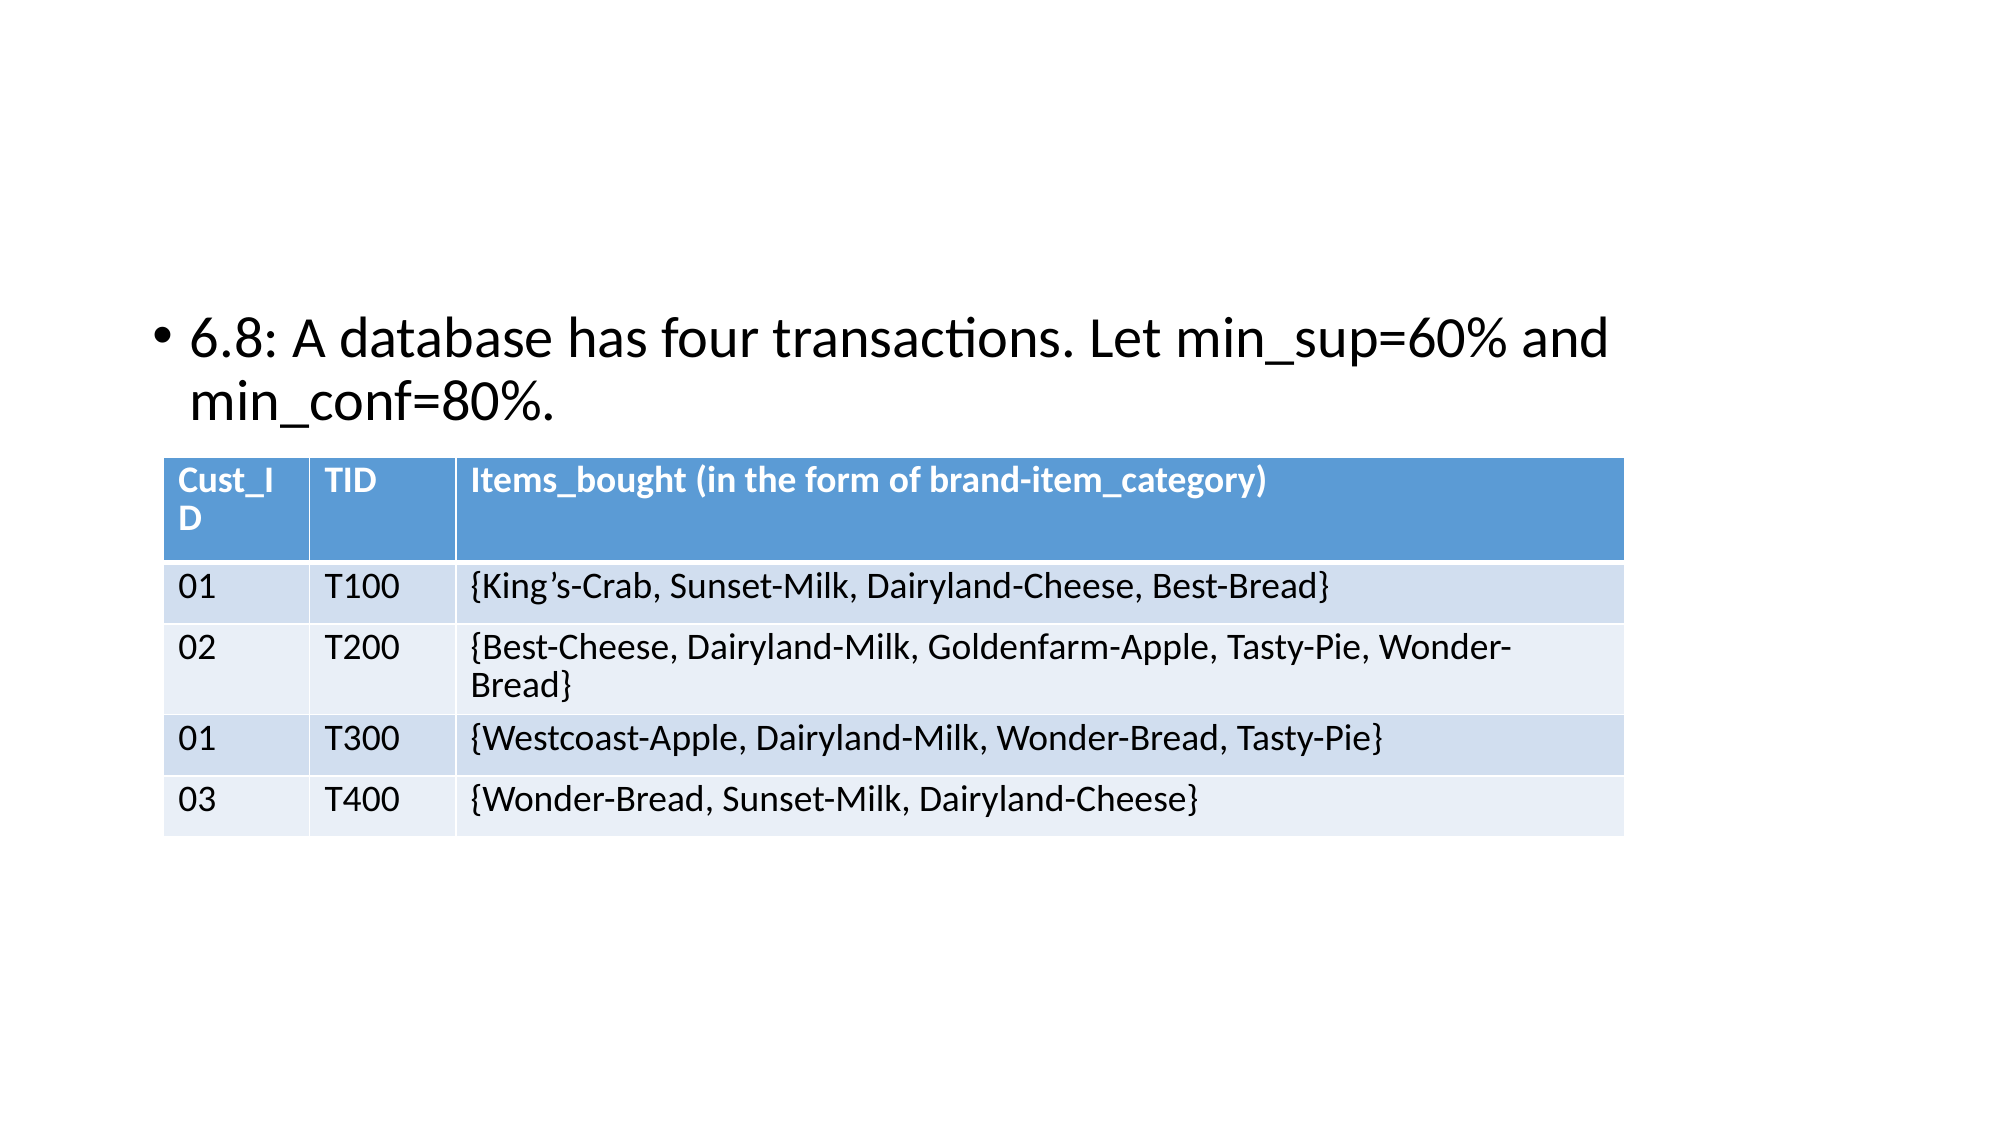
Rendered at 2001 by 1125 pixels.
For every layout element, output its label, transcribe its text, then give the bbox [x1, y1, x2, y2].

table_cell {Wonder-Bread, Sunset-Milk, Dairyland-Cheese} [457, 777, 1624, 836]
list 6.8: A database has four transactions. Let min_sup=60% and min_conf=80%. [137, 299, 1863, 1014]
table_header Cust_ID [164, 458, 309, 560]
table_cell 03 [164, 777, 309, 836]
table_cell {Westcoast-Apple, Dairyland-Milk, Wonder-Bread, Tasty-Pie} [457, 715, 1624, 775]
table_cell 01 [164, 565, 309, 623]
table_cell 02 [164, 625, 309, 714]
table_cell {Best-Cheese, Dairyland-Milk, Goldenfarm-Apple, Tasty-Pie, Wonder-Bread} [457, 625, 1624, 714]
table_header Items_bought (in the form of brand-item_category) [457, 458, 1624, 560]
table_cell {King’s-Crab, Sunset-Milk, Dairyland-Cheese, Best-Bread} [457, 565, 1624, 623]
table_cell T300 [310, 715, 455, 775]
table_cell T400 [310, 777, 455, 836]
table_cell T200 [310, 625, 455, 714]
table_cell T100 [310, 565, 455, 623]
table_cell 01 [164, 715, 309, 775]
table_header TID [310, 458, 455, 560]
